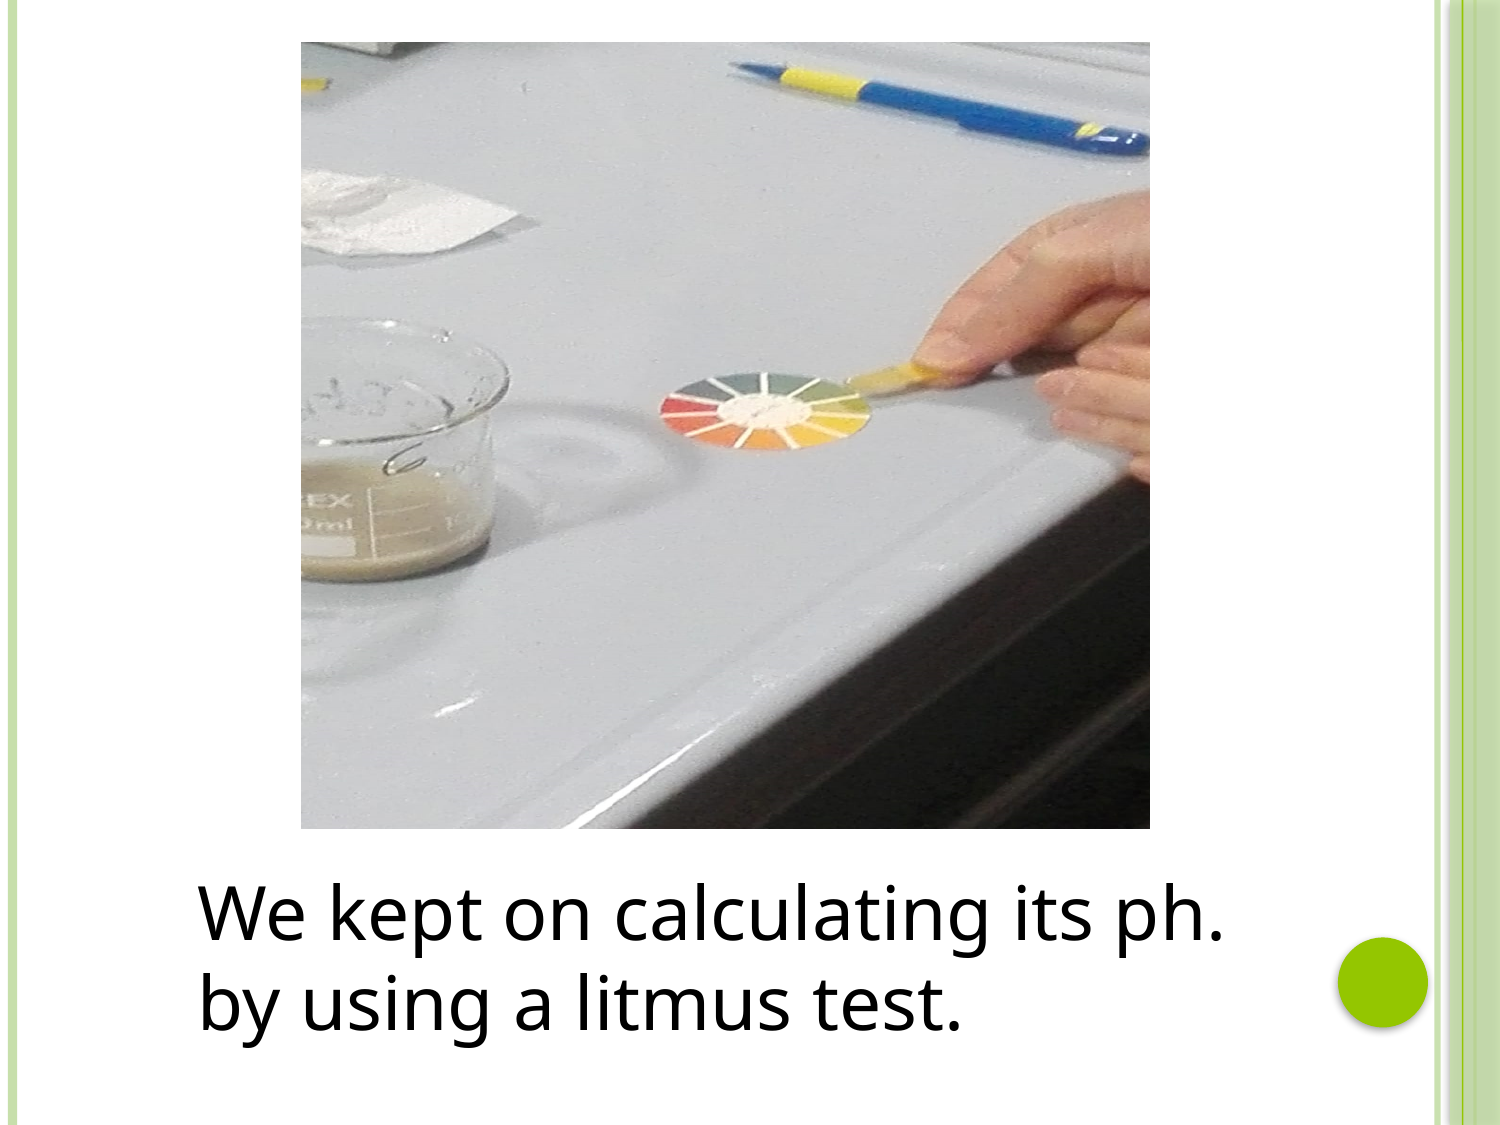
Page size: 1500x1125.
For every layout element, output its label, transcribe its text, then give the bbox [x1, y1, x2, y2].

text_box We kept on calculating its ph. by using a litmus test. [182, 857, 1306, 1053]
picture [300, 42, 1151, 829]
